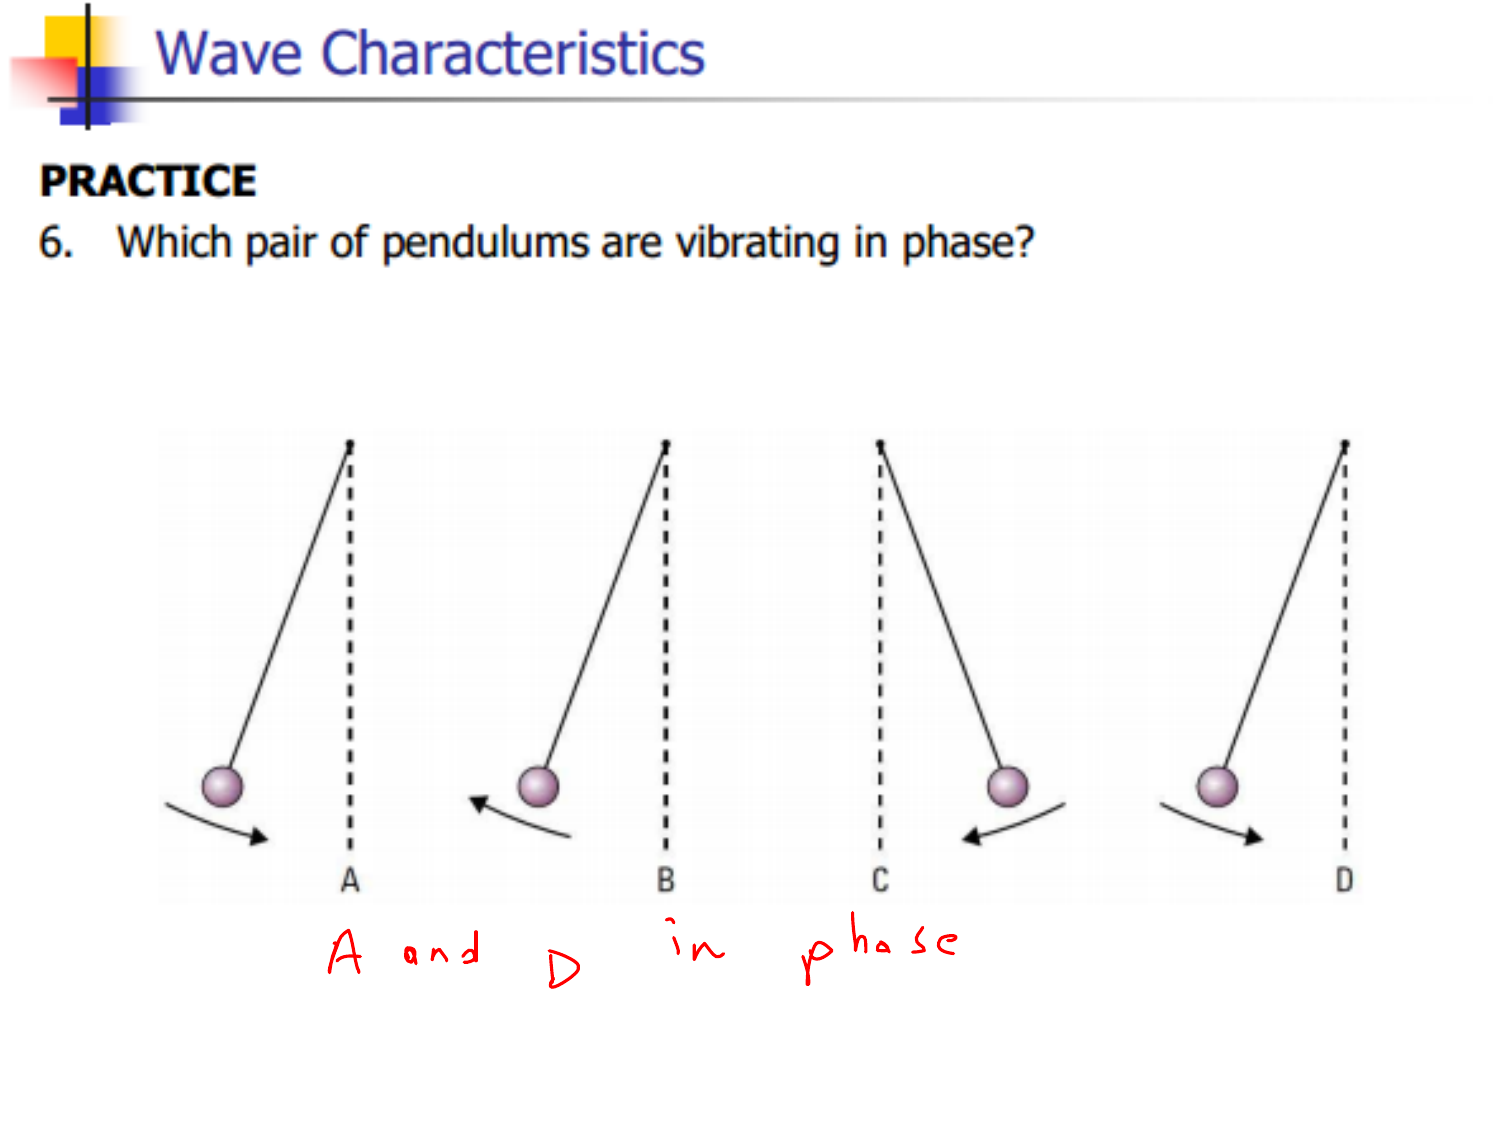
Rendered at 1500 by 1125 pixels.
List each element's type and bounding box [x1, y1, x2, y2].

picture [0, 0, 1500, 958]
picture [553, 954, 563, 958]
picture [435, 952, 443, 958]
picture [814, 945, 829, 957]
picture [335, 934, 352, 958]
picture [698, 947, 714, 958]
